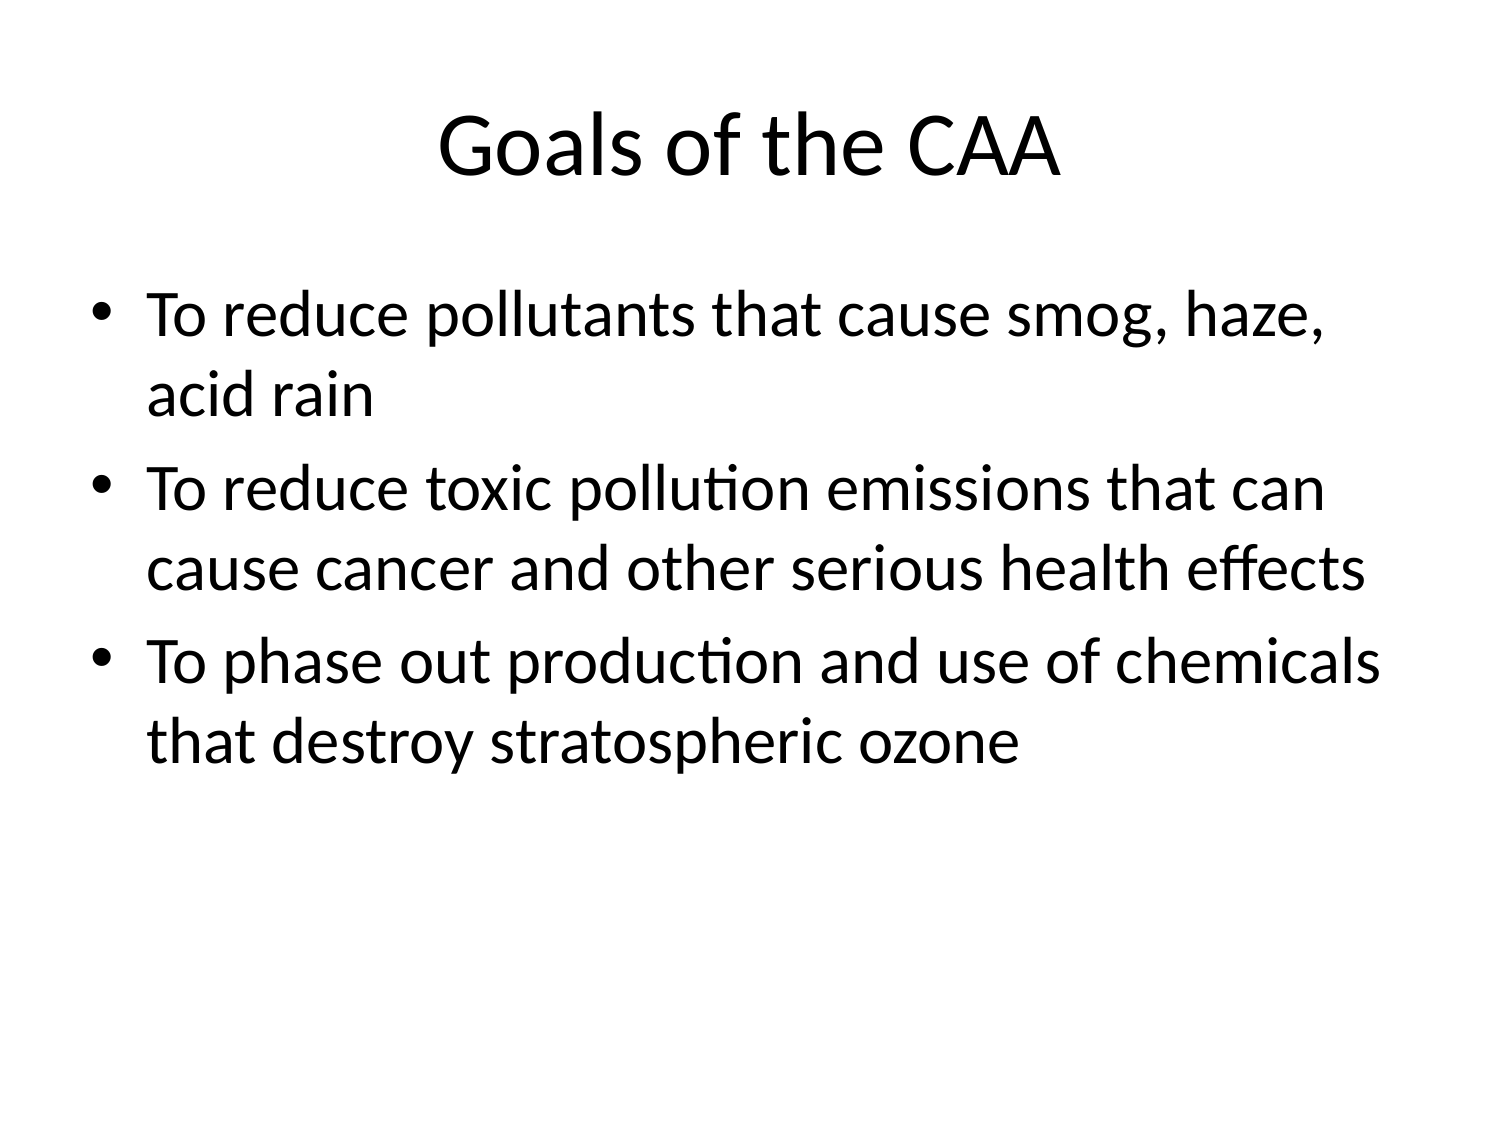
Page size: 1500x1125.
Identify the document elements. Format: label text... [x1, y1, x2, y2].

list To reduce pollutants that cause smog, haze, acid rain To reduce toxic pollution emissions that can cause cancer and other serious health effects To phase out production and use of chemicals that destroy stratospheric ozone [75, 262, 1425, 1005]
title Goals of the CAA [75, 45, 1425, 233]
